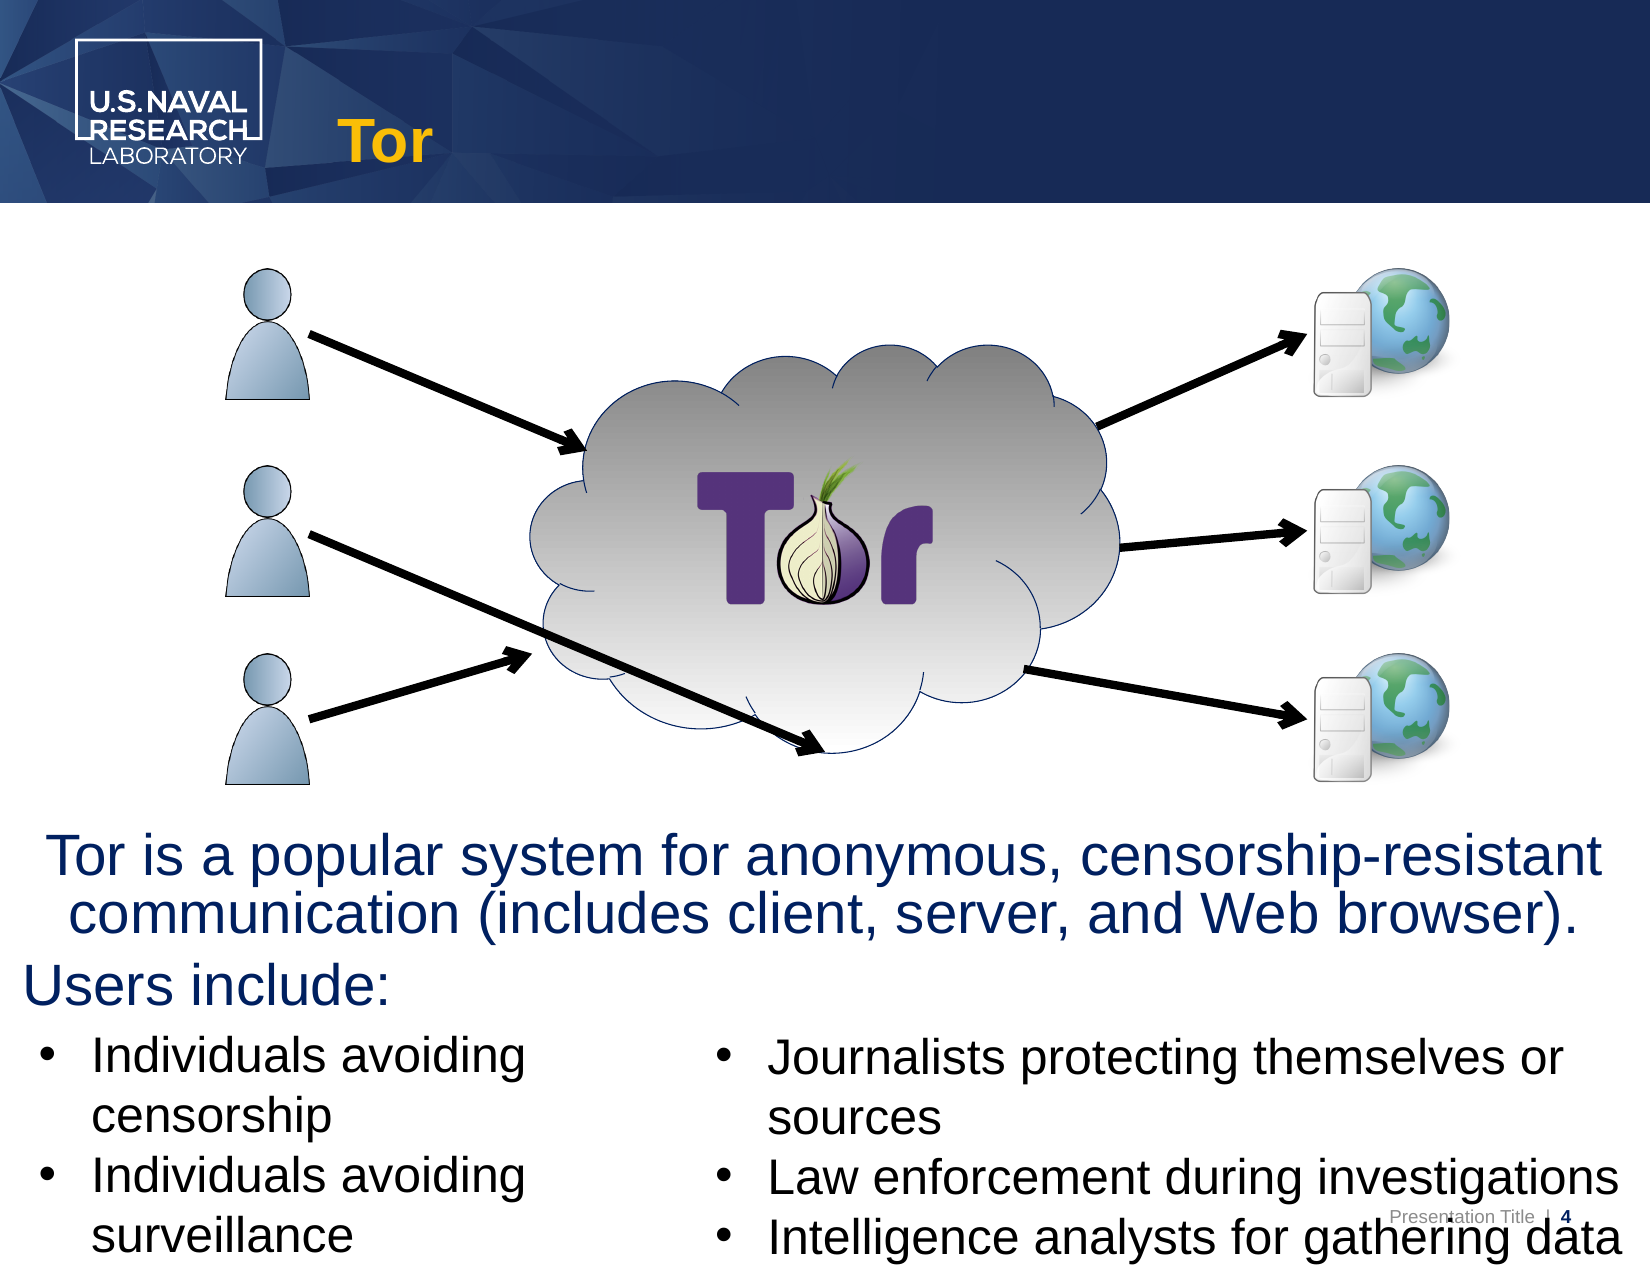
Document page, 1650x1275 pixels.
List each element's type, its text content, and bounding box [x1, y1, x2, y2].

picture [225, 653, 310, 785]
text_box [1023, 668, 1308, 720]
picture [225, 268, 310, 400]
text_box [309, 653, 533, 720]
title Tor [337, 104, 1538, 180]
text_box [1119, 530, 1308, 548]
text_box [309, 333, 588, 451]
picture [0, 0, 1650, 203]
picture [1307, 653, 1461, 785]
picture [690, 450, 941, 614]
list Tor is a popular system for anonymous, censorship-resistant communication (includes client, server, and Web browser). [0, 828, 1650, 933]
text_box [1096, 333, 1308, 427]
text_box Individuals avoiding censorship Individuals avoiding surveillance [22, 1034, 738, 1275]
text_box [529, 344, 1120, 754]
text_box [309, 534, 533, 548]
picture [1307, 268, 1461, 400]
text_box Journalists protecting themselves or sources Law enforcement during investigations Intelligence analysts for gathering data [698, 1015, 1650, 1273]
picture [1307, 465, 1461, 597]
picture [225, 465, 310, 597]
text_box Users include: [22, 958, 767, 1034]
